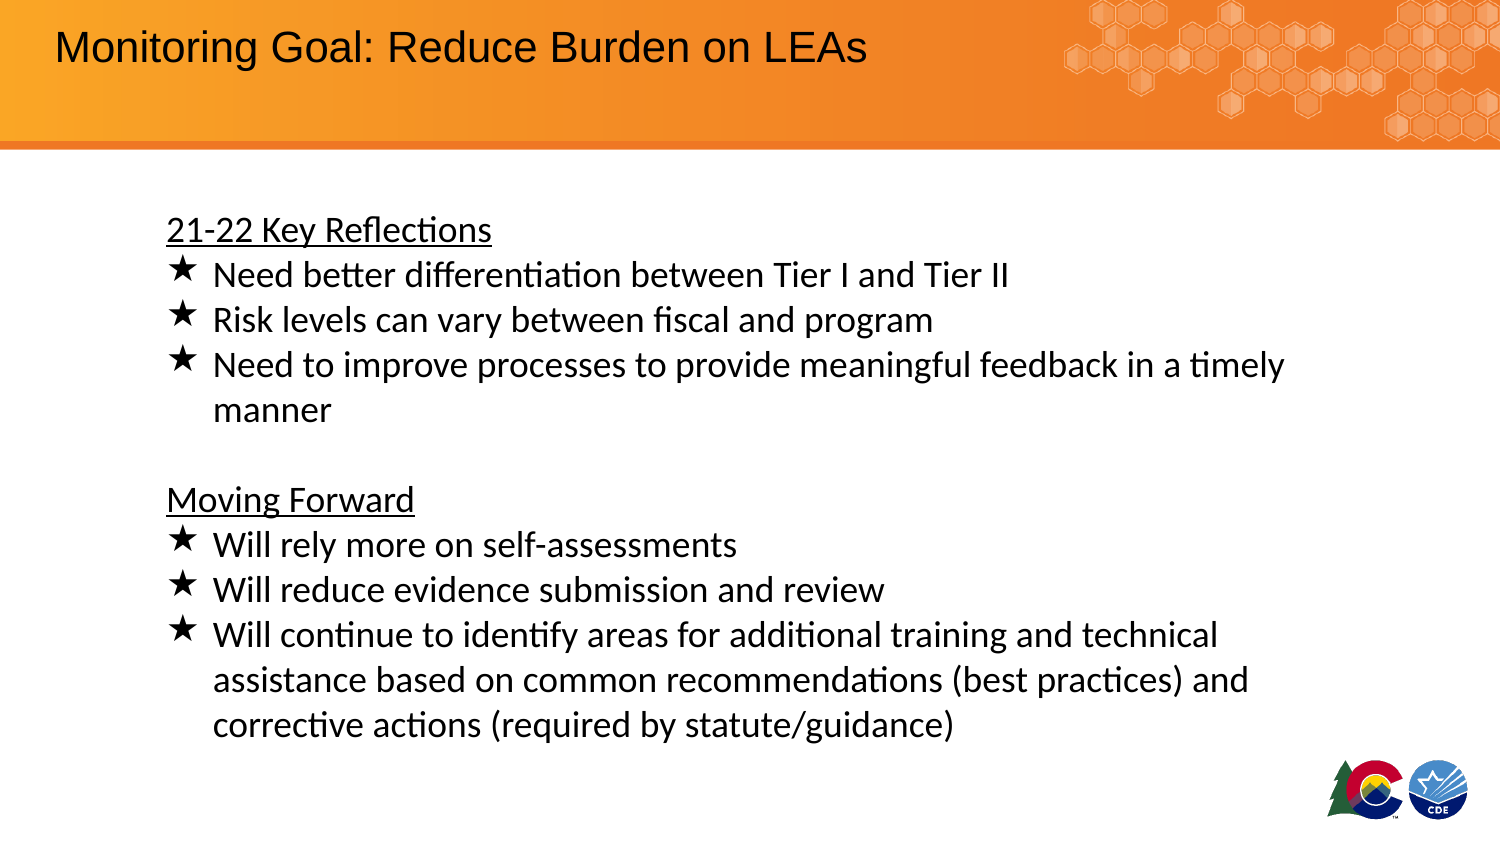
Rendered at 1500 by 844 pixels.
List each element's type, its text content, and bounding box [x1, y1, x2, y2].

picture [0, 0, 1500, 150]
title Monitoring Goal: Reduce Burden on LEAs [54, 25, 1047, 136]
text_box 21-22 Key Reflections Need better differentiation between Tier I and Tier II Risk levels can vary between fiscal and program Need to improve processes to provide meaningful feedback in a timely manner Moving Forward Will rely more on self-assessments Will reduce evidence submission and review Will continue to identify areas for additional training and technical assistance based on common recommendations (best practices) and corrective actions (required by statute/guidance) [151, 189, 1349, 795]
picture [1326, 759, 1468, 820]
